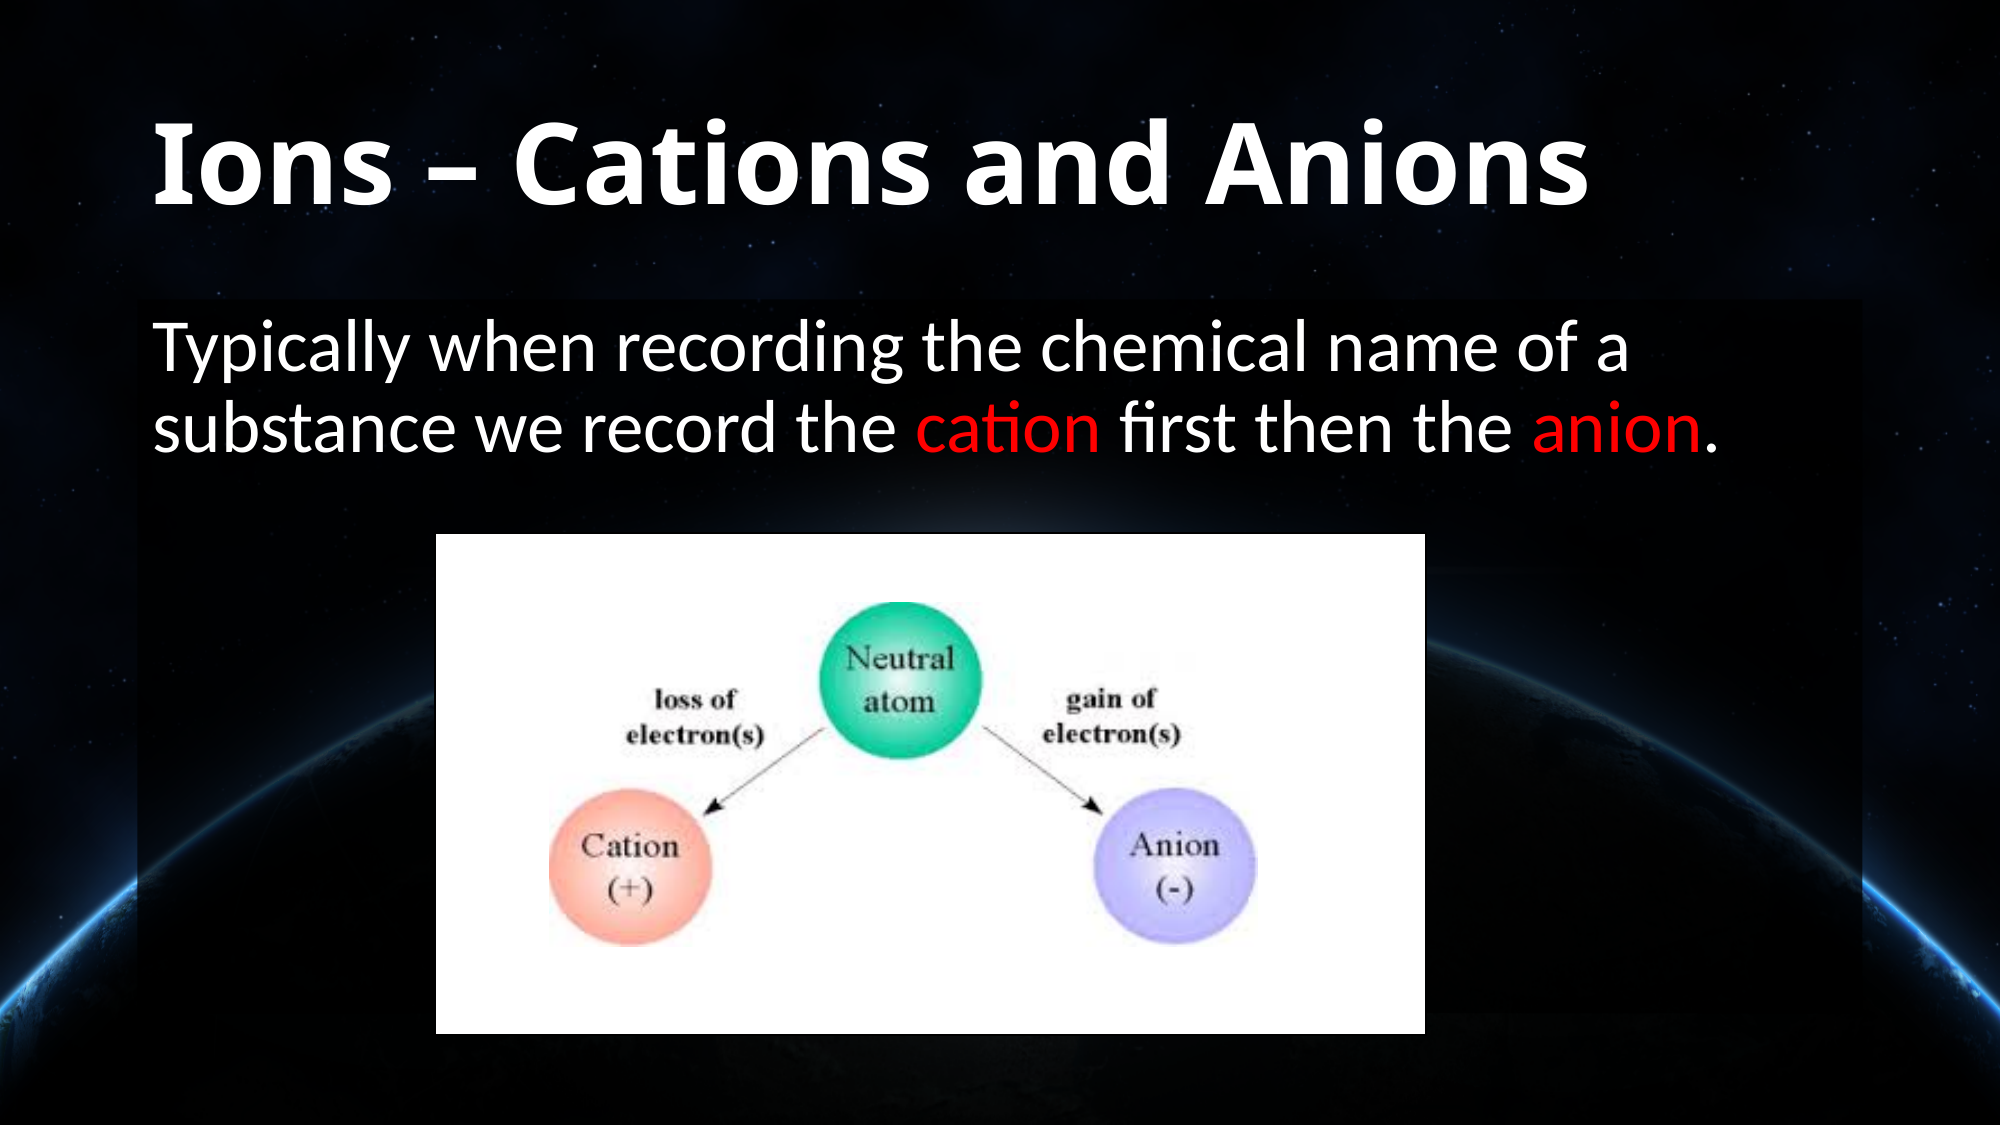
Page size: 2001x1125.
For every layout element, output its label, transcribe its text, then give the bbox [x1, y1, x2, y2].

picture [0, 0, 2000, 1125]
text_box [434, 532, 1426, 1036]
title Ions – Cations and Anions [137, 59, 1863, 278]
list Typically when recording the chemical name of a substance we record the cation first then the anion. [137, 299, 1863, 1014]
